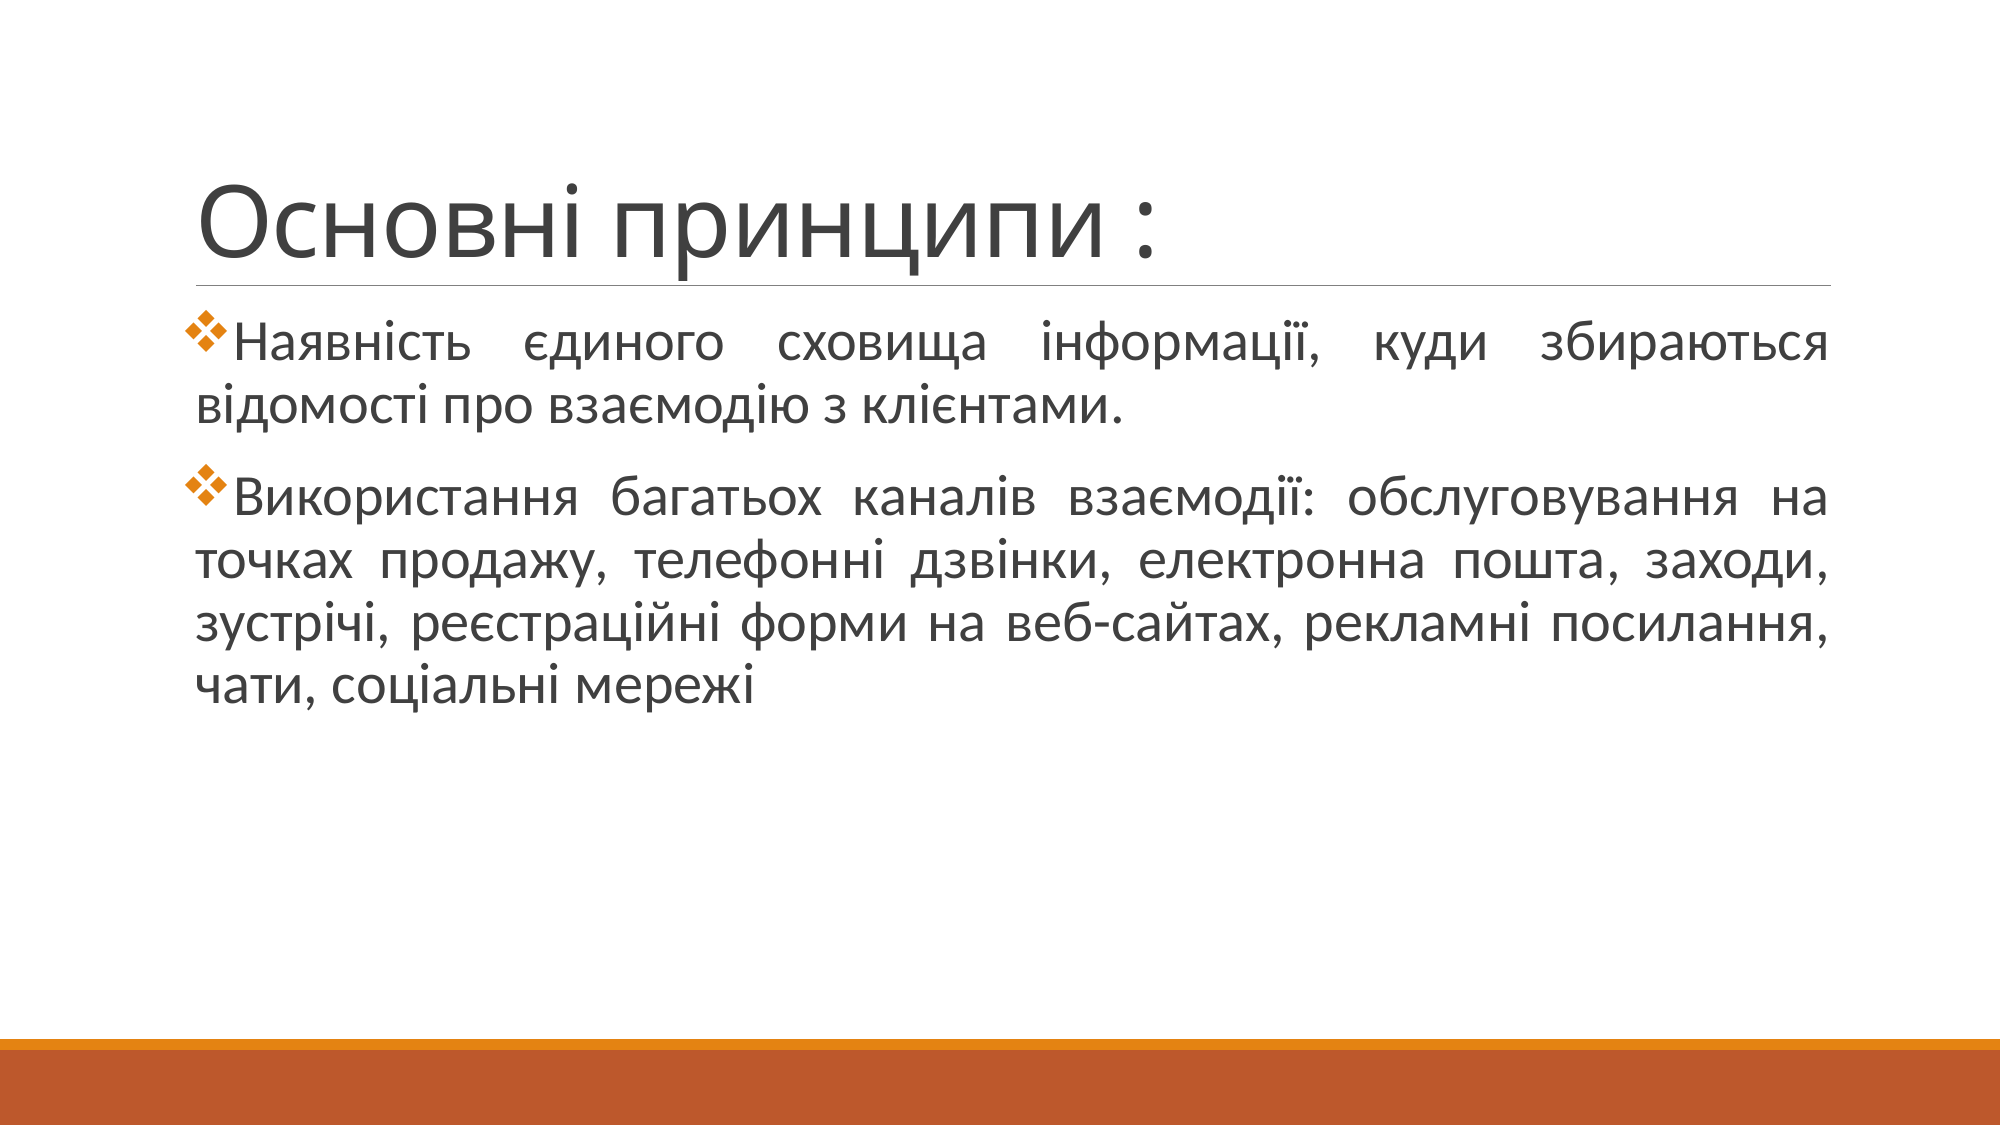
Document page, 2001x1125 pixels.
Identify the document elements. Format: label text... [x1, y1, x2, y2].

title Основні принципи : [180, 47, 1830, 285]
list Наявність єдиного сховища інформації, куди збираються відомості про взаємодію з клієнтами. Використання багатьох каналів взаємодії: обслуговування на точках продажу, телефонні дзвінки, електронна пошта, заходи, зустрічі, реєстраційні форми на веб-сайтах, рекламні посилання, чати, соціальні мережі [180, 302, 1830, 963]
